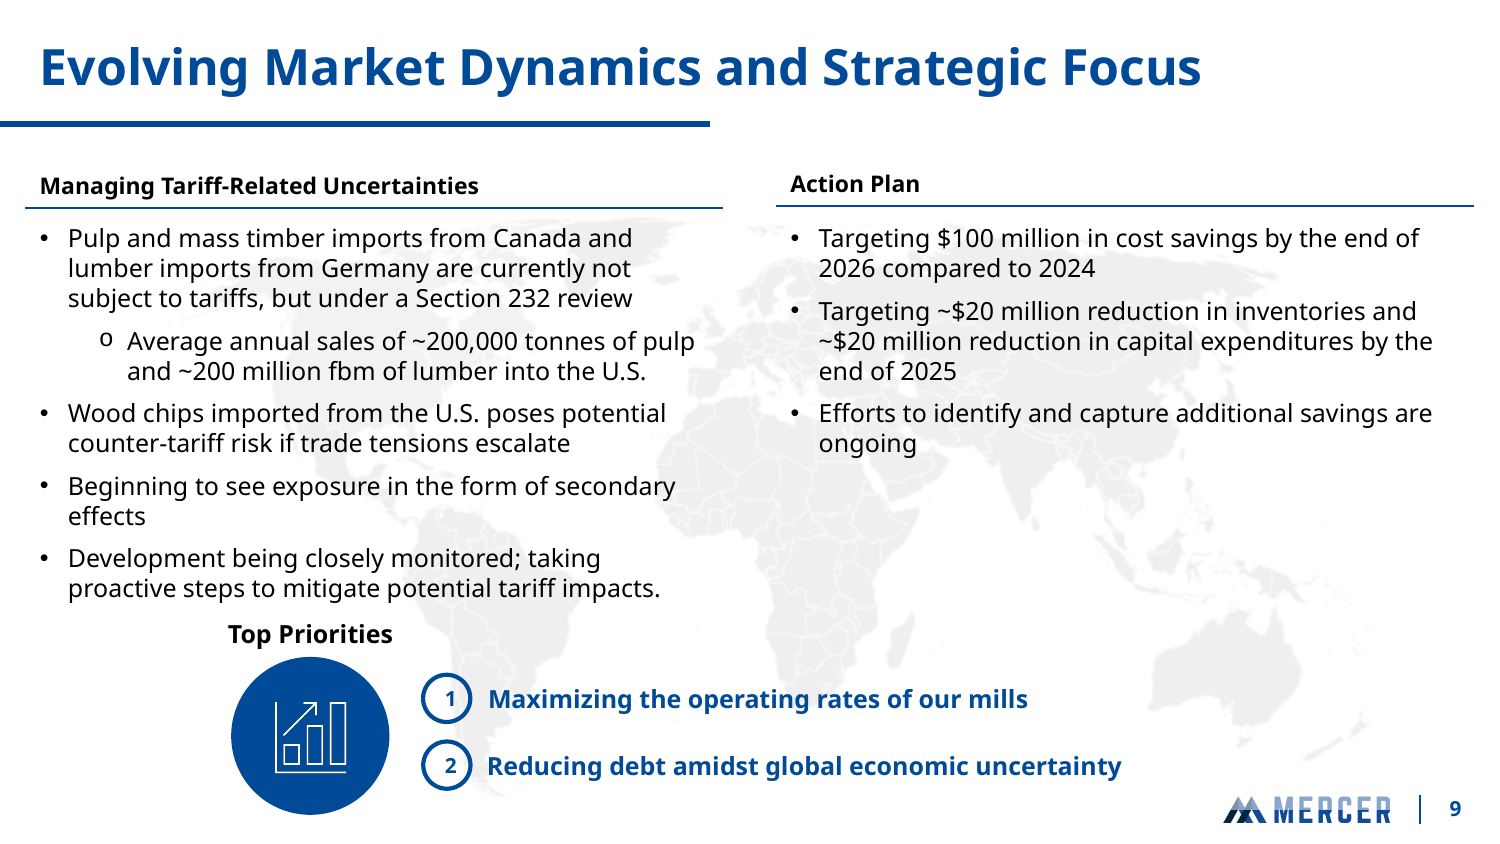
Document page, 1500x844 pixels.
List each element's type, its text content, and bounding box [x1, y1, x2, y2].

slide_number 9 [1420, 788, 1491, 831]
text_box Pulp and mass timber imports from Canada and lumber imports from Germany are currently not subject to tariffs, but under a Section 232 review Average annual sales of ~200,000 tonnes of pulp and ~200 million fbm of lumber into the U.S. Wood chips imported from the U.S. poses potential counter-tariff risk if trade tensions escalate Beginning to see exposure in the form of secondary effects Development being closely monitored; taking proactive steps to mitigate potential tariff impacts. [24, 216, 159, 610]
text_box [775, 161, 1475, 207]
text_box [230, 656, 390, 816]
title Evolving Market Dynamics and Strategic Focus [24, 20, 1397, 115]
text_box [24, 163, 724, 209]
picture [164, 143, 1405, 823]
text_box Targeting $100 million in cost savings by the end of 2026 compared to 2024 Targeting ~$20 million reduction in inventories and ~$20 million reduction in capital expenditures by the end of 2025 Efforts to identify and capture additional savings are ongoing [1410, 215, 1475, 466]
